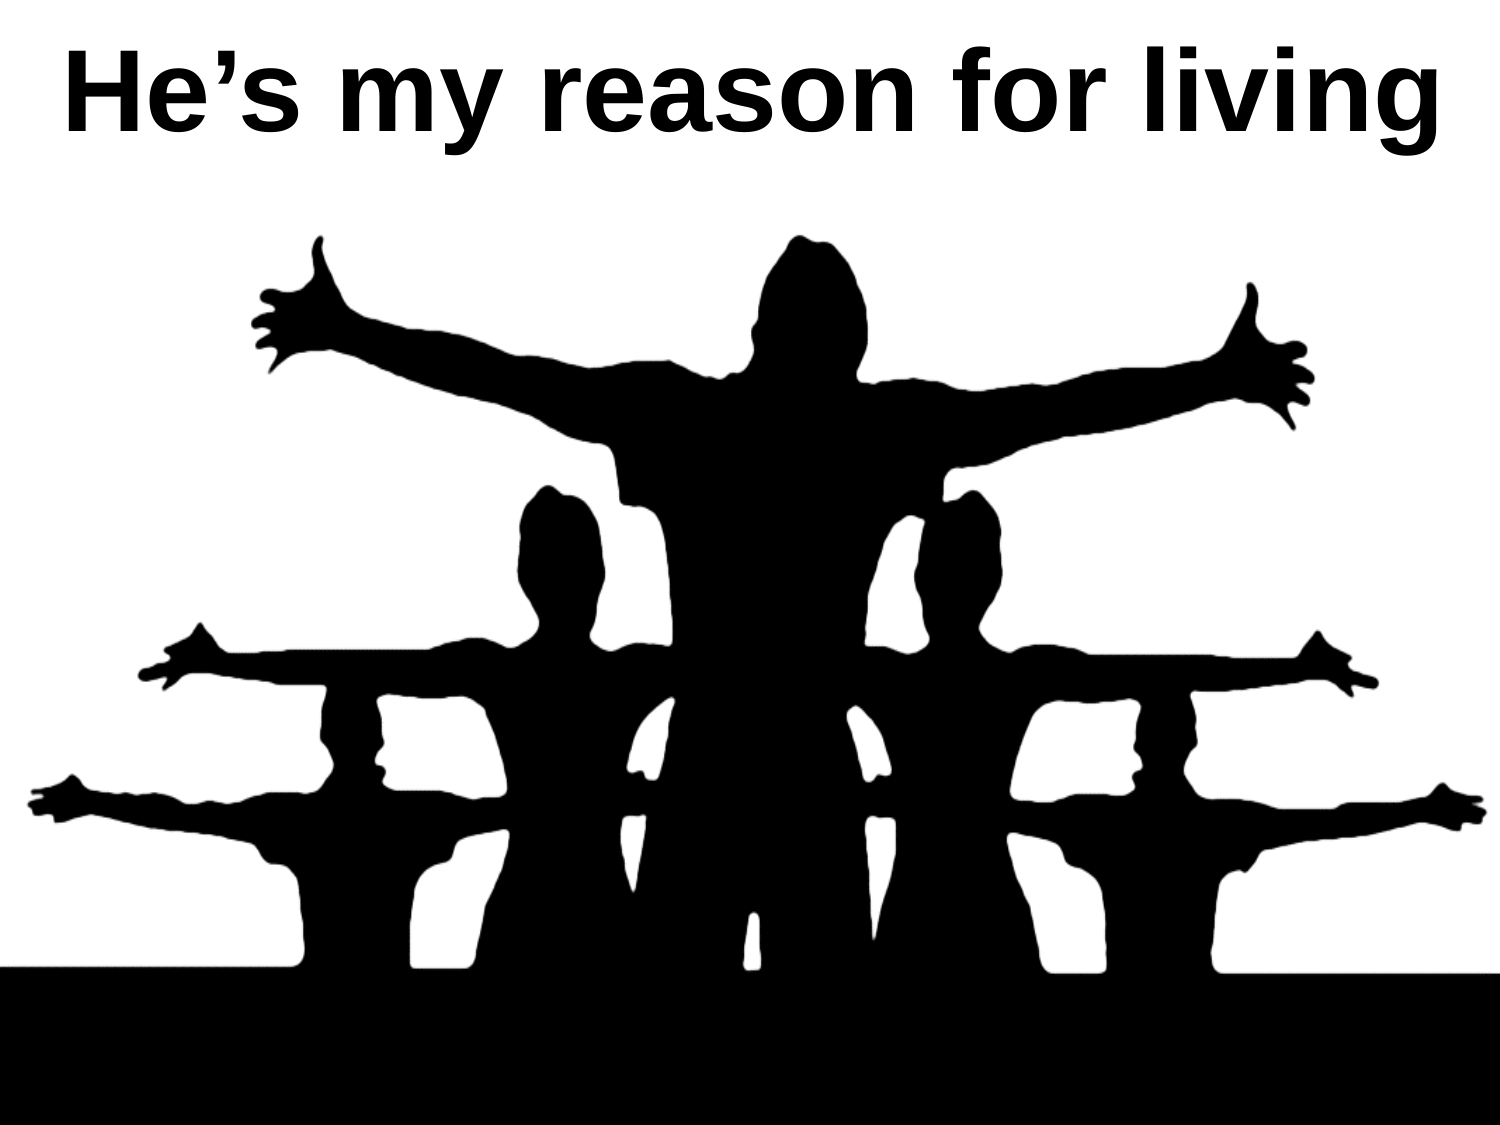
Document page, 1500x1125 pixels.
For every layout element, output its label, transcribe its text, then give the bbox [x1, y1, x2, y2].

picture [0, 212, 1500, 1125]
list He’s my reason for living [0, 0, 1500, 212]
